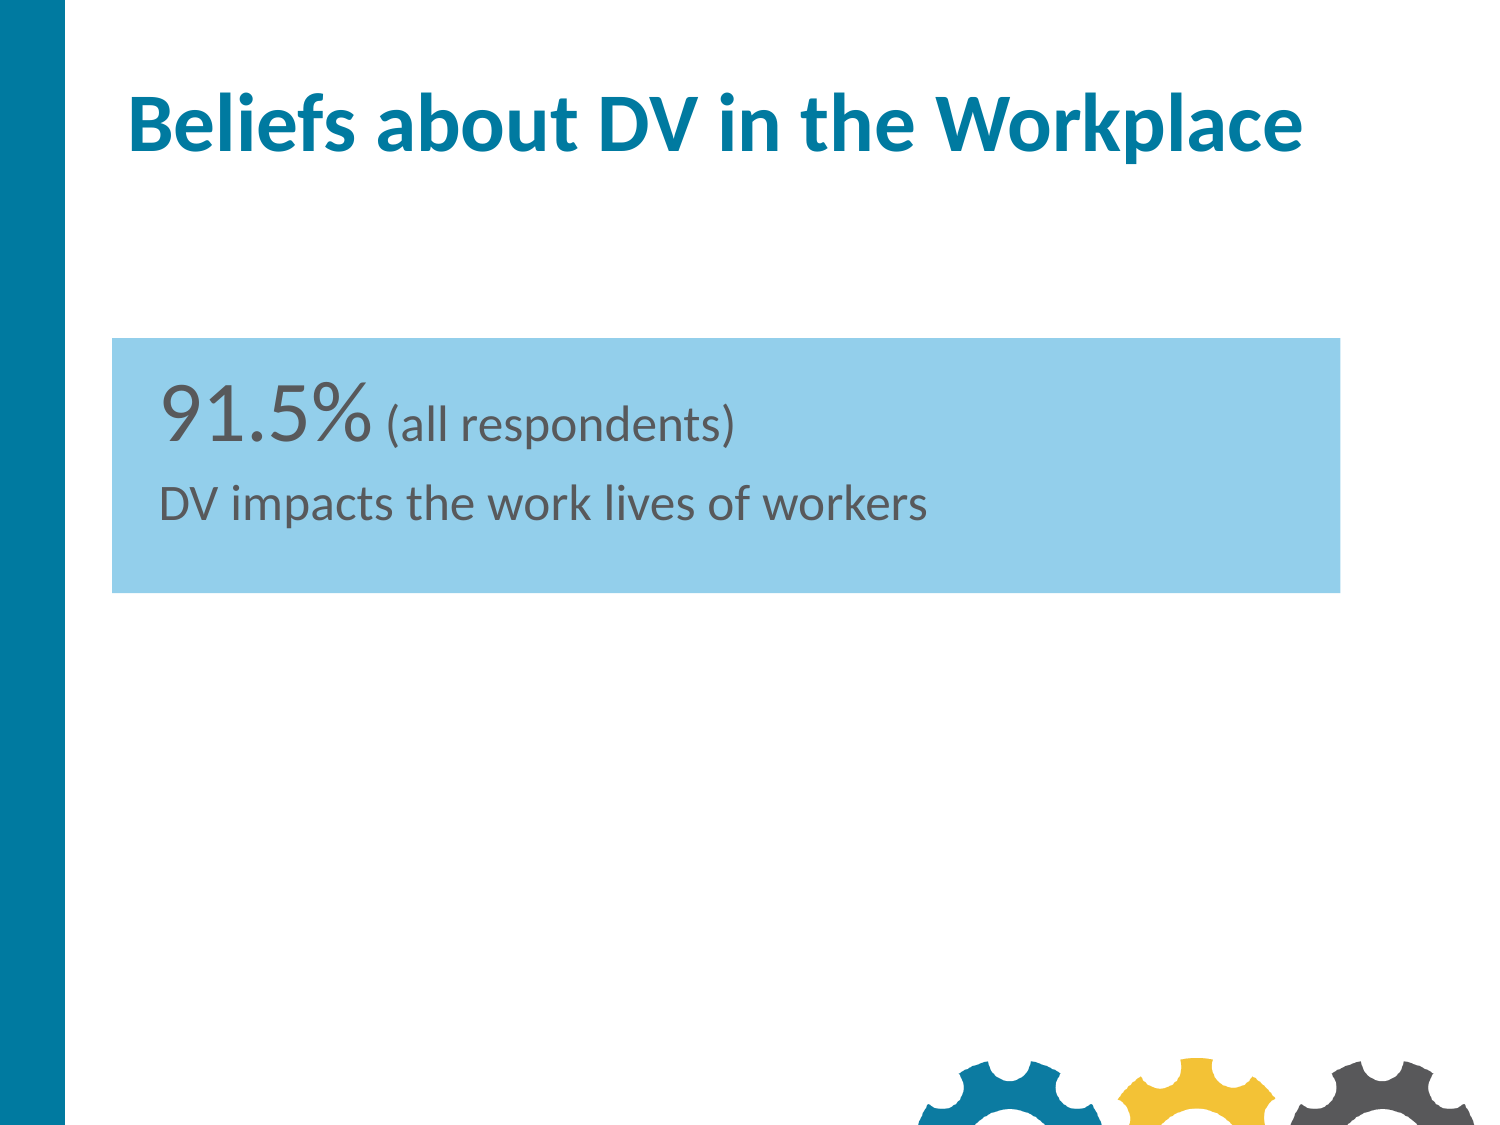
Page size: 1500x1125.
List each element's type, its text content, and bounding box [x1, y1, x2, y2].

picture [976, 1110, 1044, 1125]
picture [915, 1058, 1477, 1125]
title Beliefs about DV in the Workplace [112, 24, 1463, 212]
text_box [111, 337, 1341, 594]
